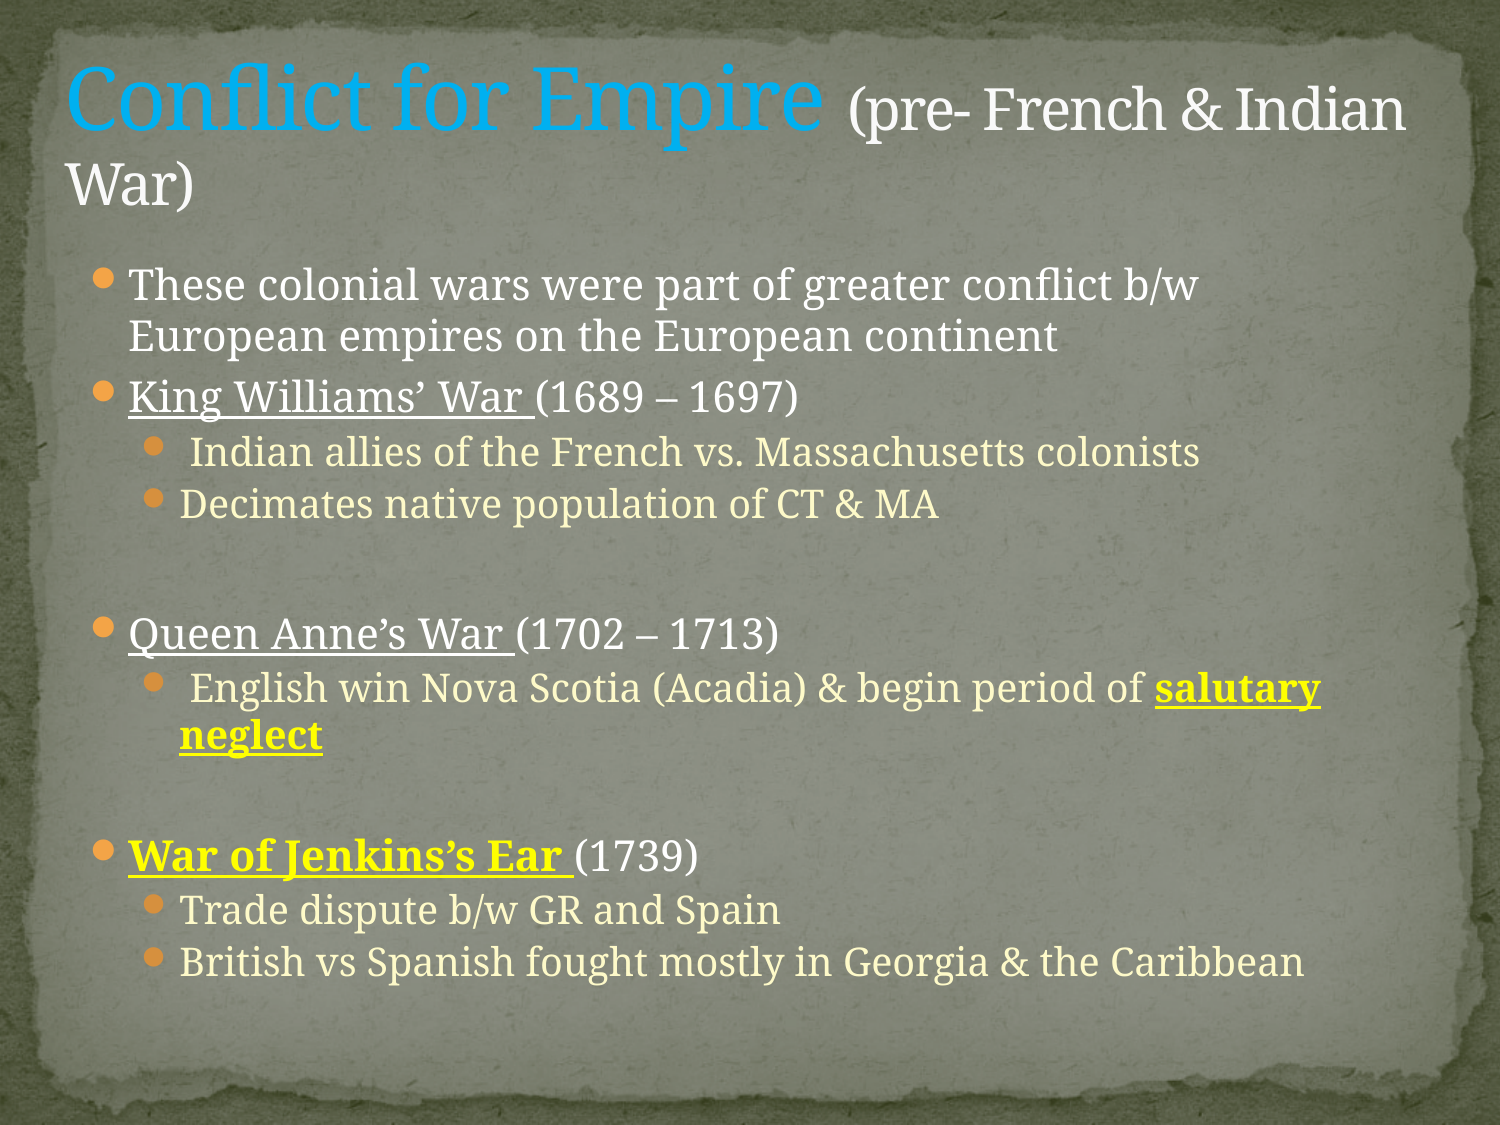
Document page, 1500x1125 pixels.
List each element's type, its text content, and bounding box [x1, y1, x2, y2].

list These colonial wars were part of greater conflict b/w European empires on the European continent King Williams’ War (1689 – 1697) Indian allies of the French vs. Massachusetts colonists Decimates native population of CT & MA Queen Anne’s War (1702 – 1713) English win Nova Scotia (Acadia) & begin period of salutary neglect War of Jenkins’s Ear (1739) Trade dispute b/w GR and Spain British vs Spanish fought mostly in Georgia & the Caribbean [75, 249, 1425, 1000]
title Conflict for Empire (pre- French & Indian War) [49, 24, 1463, 225]
